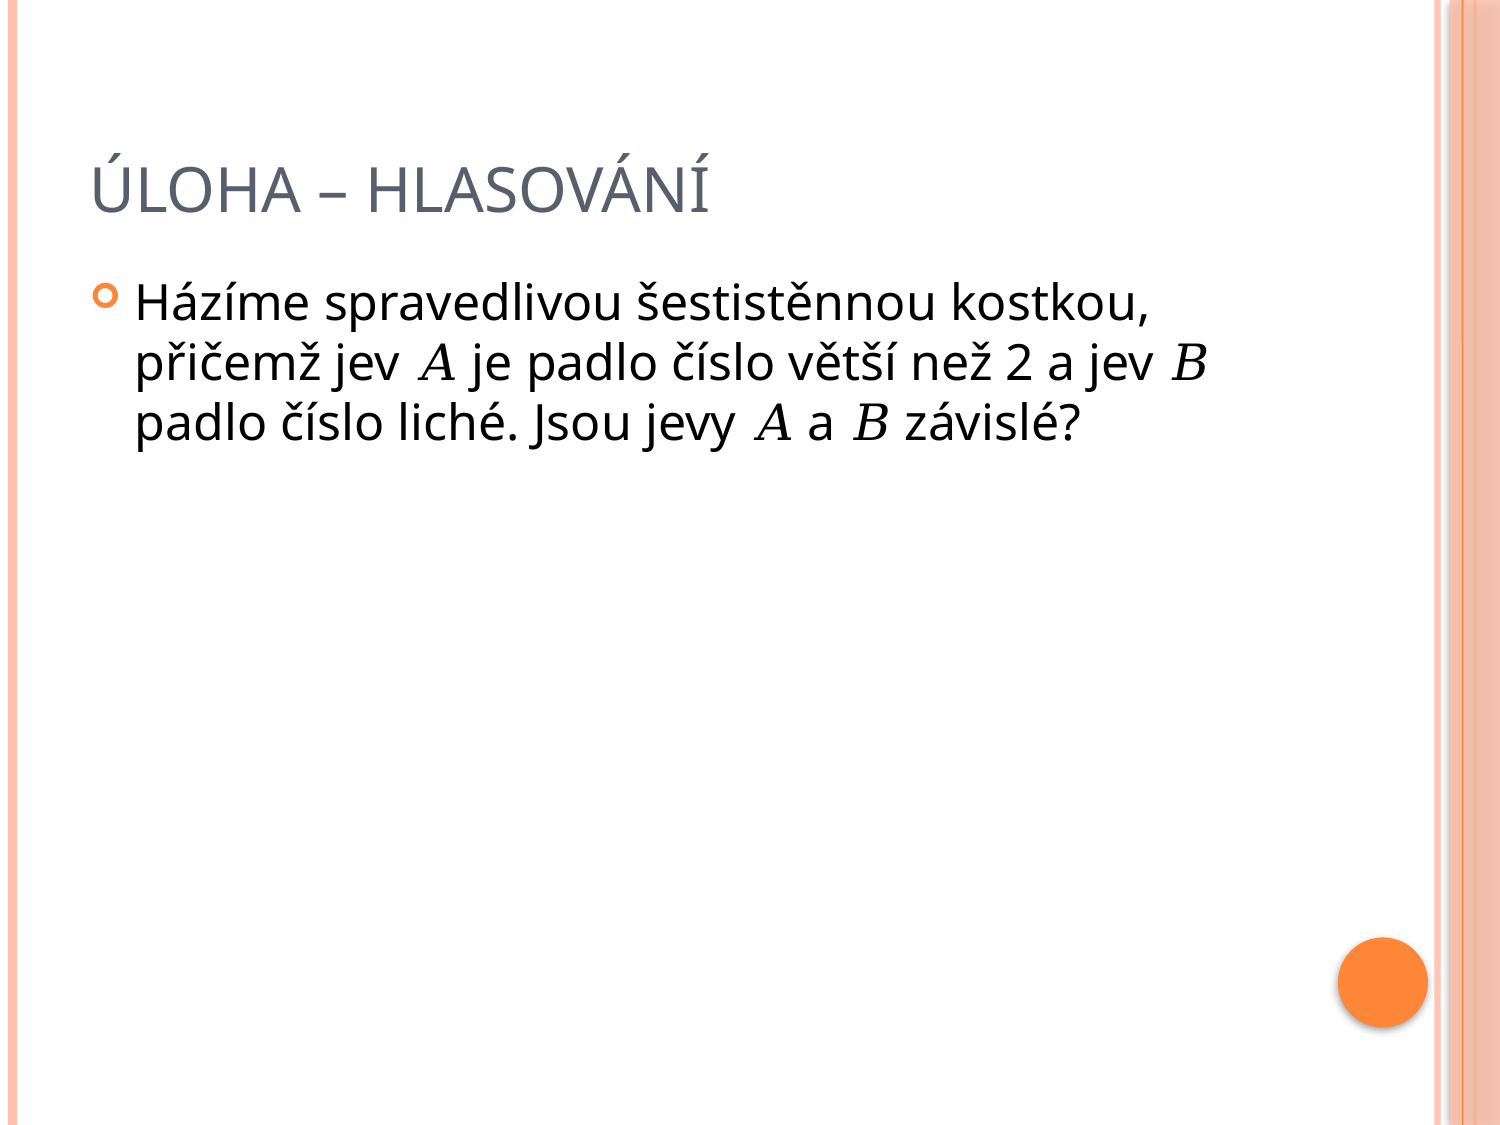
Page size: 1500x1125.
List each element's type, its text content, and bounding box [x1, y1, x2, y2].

title Úloha – Hlasování [75, 45, 1300, 233]
list Házíme spravedlivou šestistěnnou kostkou, přičemž jev 𝐴 je padlo číslo větší než 2 a jev 𝐵 padlo číslo liché. Jsou jevy 𝐴 a 𝐵 závislé? [75, 262, 1300, 1062]
